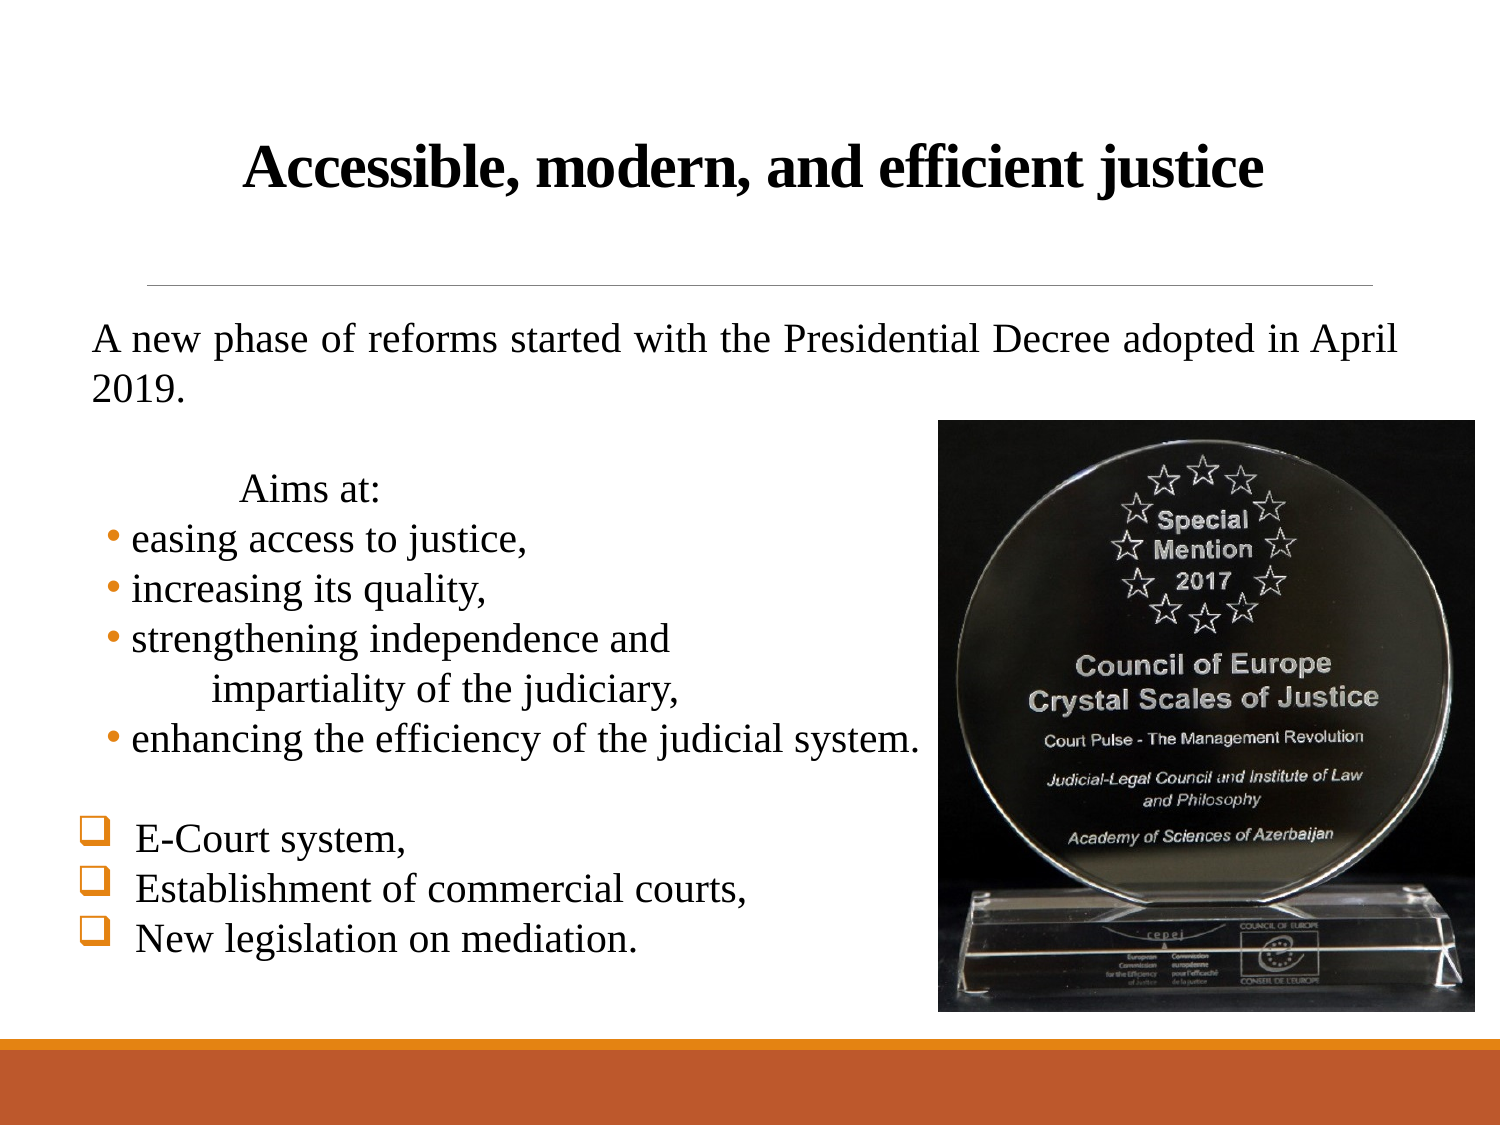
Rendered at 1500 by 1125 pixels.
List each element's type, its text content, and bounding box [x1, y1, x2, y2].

title Accessible, modern, and efficient justice [135, 47, 1373, 209]
picture [938, 420, 1476, 1012]
list A new phase of reforms started with the Presidential Decree adopted in April 2019. Aims at: easing access to justice, increasing its quality, strengthening independence and impartiality of the judiciary, enhancing the efficiency of the judicial system. E-Court system, Establishment of commercial courts, New legislation on mediation. [76, 302, 1400, 1012]
